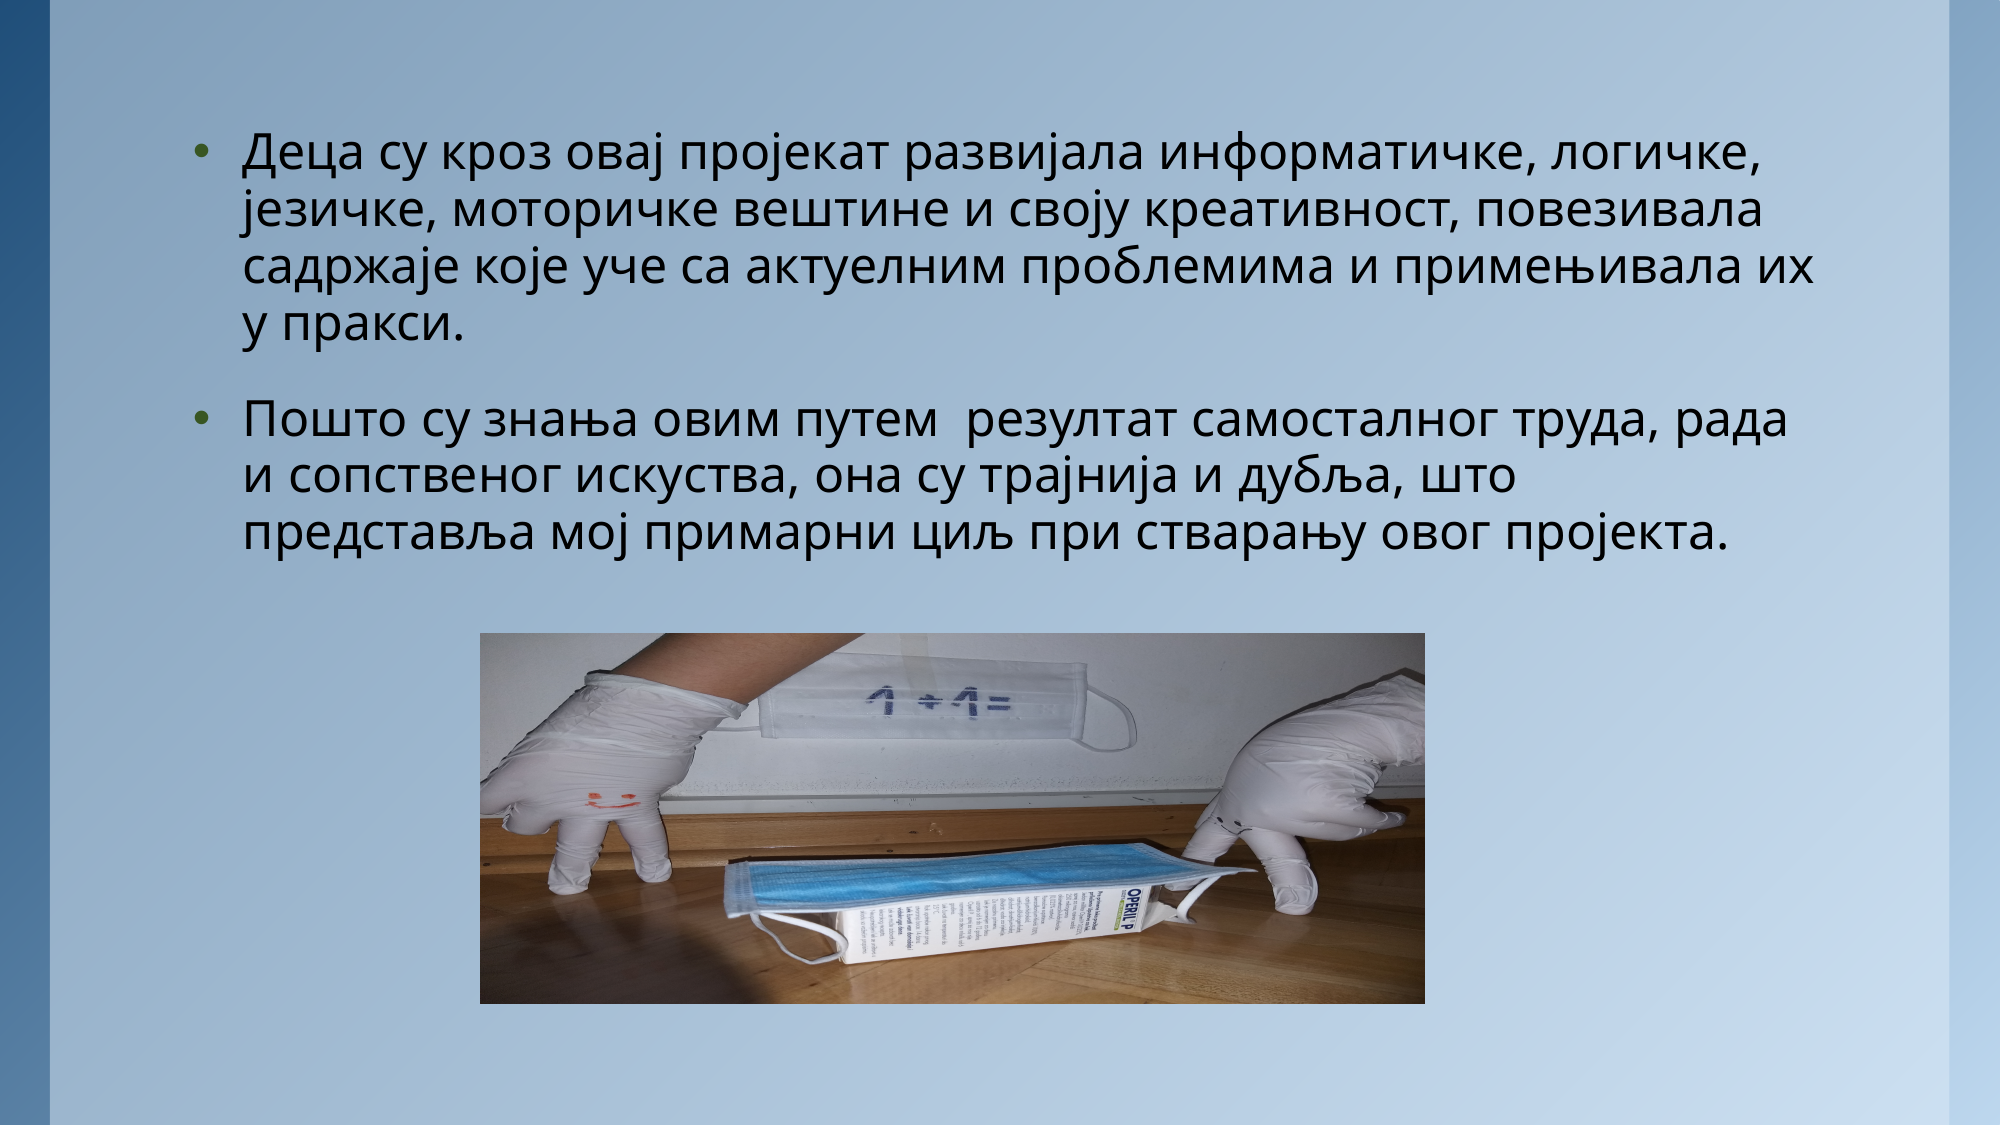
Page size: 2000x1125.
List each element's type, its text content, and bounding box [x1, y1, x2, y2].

picture [479, 633, 1425, 1004]
list Деца су кроз овај пројекат развијала информатичке, логичке, језичке, моторичке вештине и своју креативност, повезивала садржаје које уче са актуелним проблемима и примењивала их у пракси. Пошто су знања овим путем резултат самосталног труда, рада и сопственог искуства, она су трајнија и дубља, што представља мој примарни циљ при стварању овог пројекта. [172, 113, 1840, 1089]
